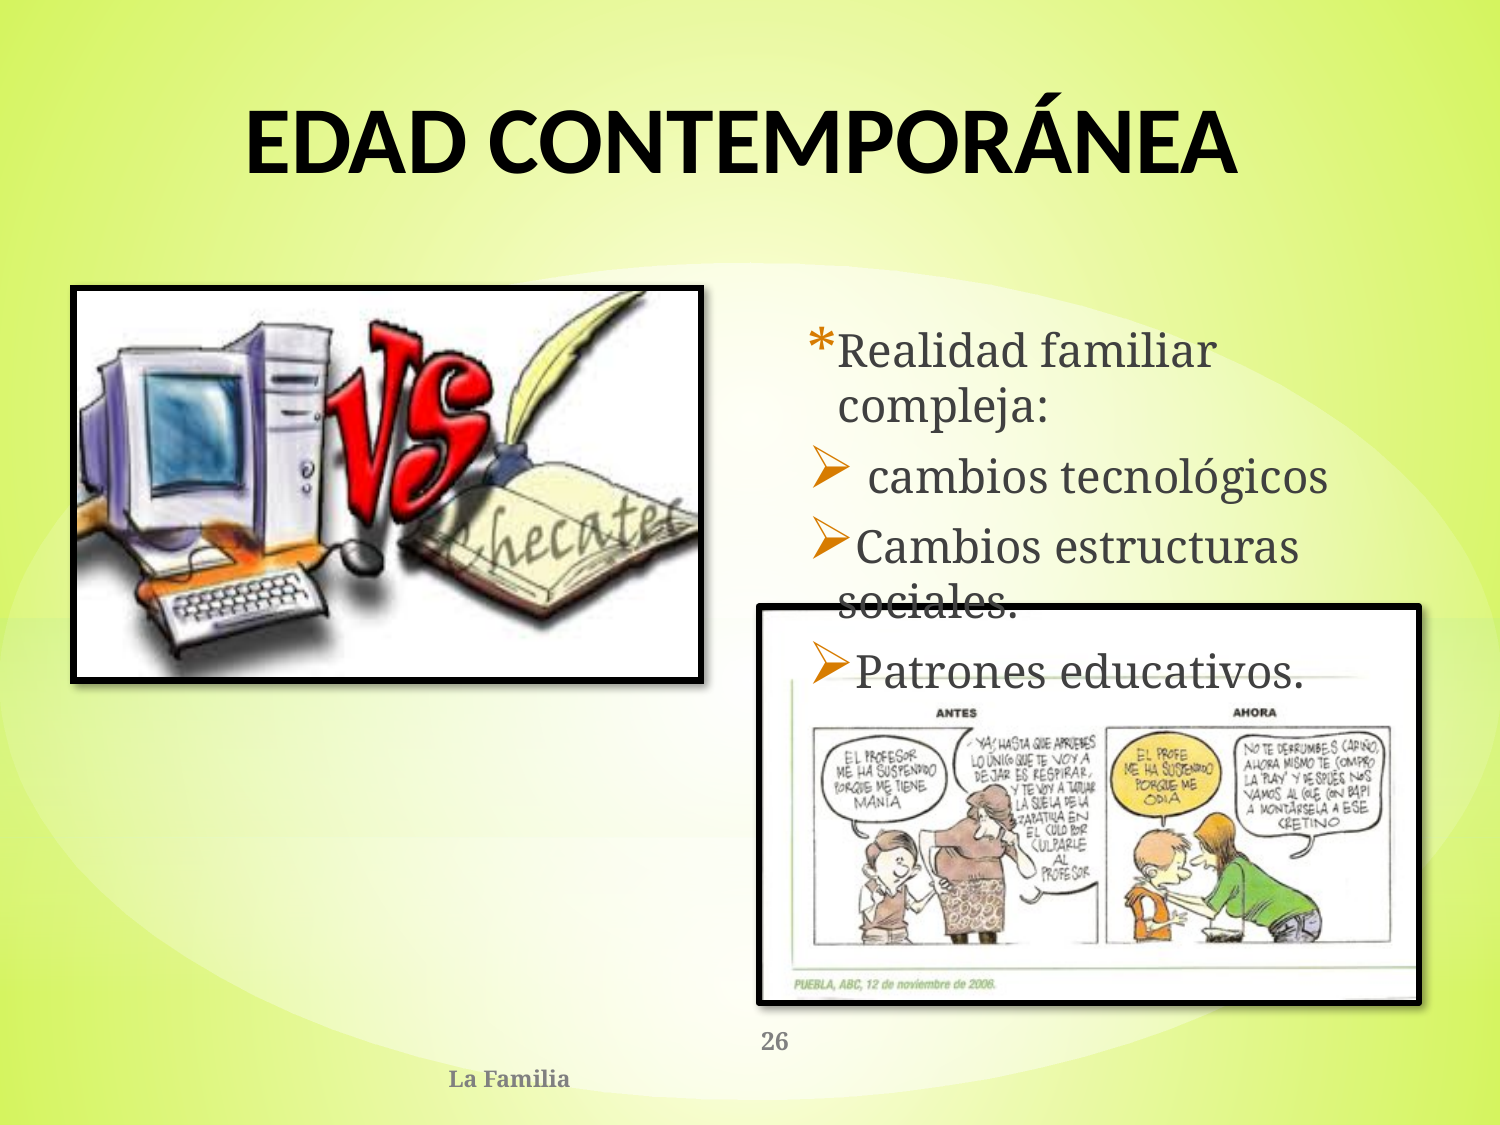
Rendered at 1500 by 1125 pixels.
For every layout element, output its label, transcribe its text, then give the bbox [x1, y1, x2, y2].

title EDAD CONTEMPORÁNEA [58, 70, 1425, 200]
slide_number 26 [624, 1012, 925, 1073]
list Realidad familiar compleja: cambios tecnológicos Cambios estructuras sociales. Patrones educativos. [785, 314, 1448, 728]
picture [76, 290, 699, 678]
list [761, 609, 1417, 1000]
footer La Familia [433, 1054, 984, 1102]
